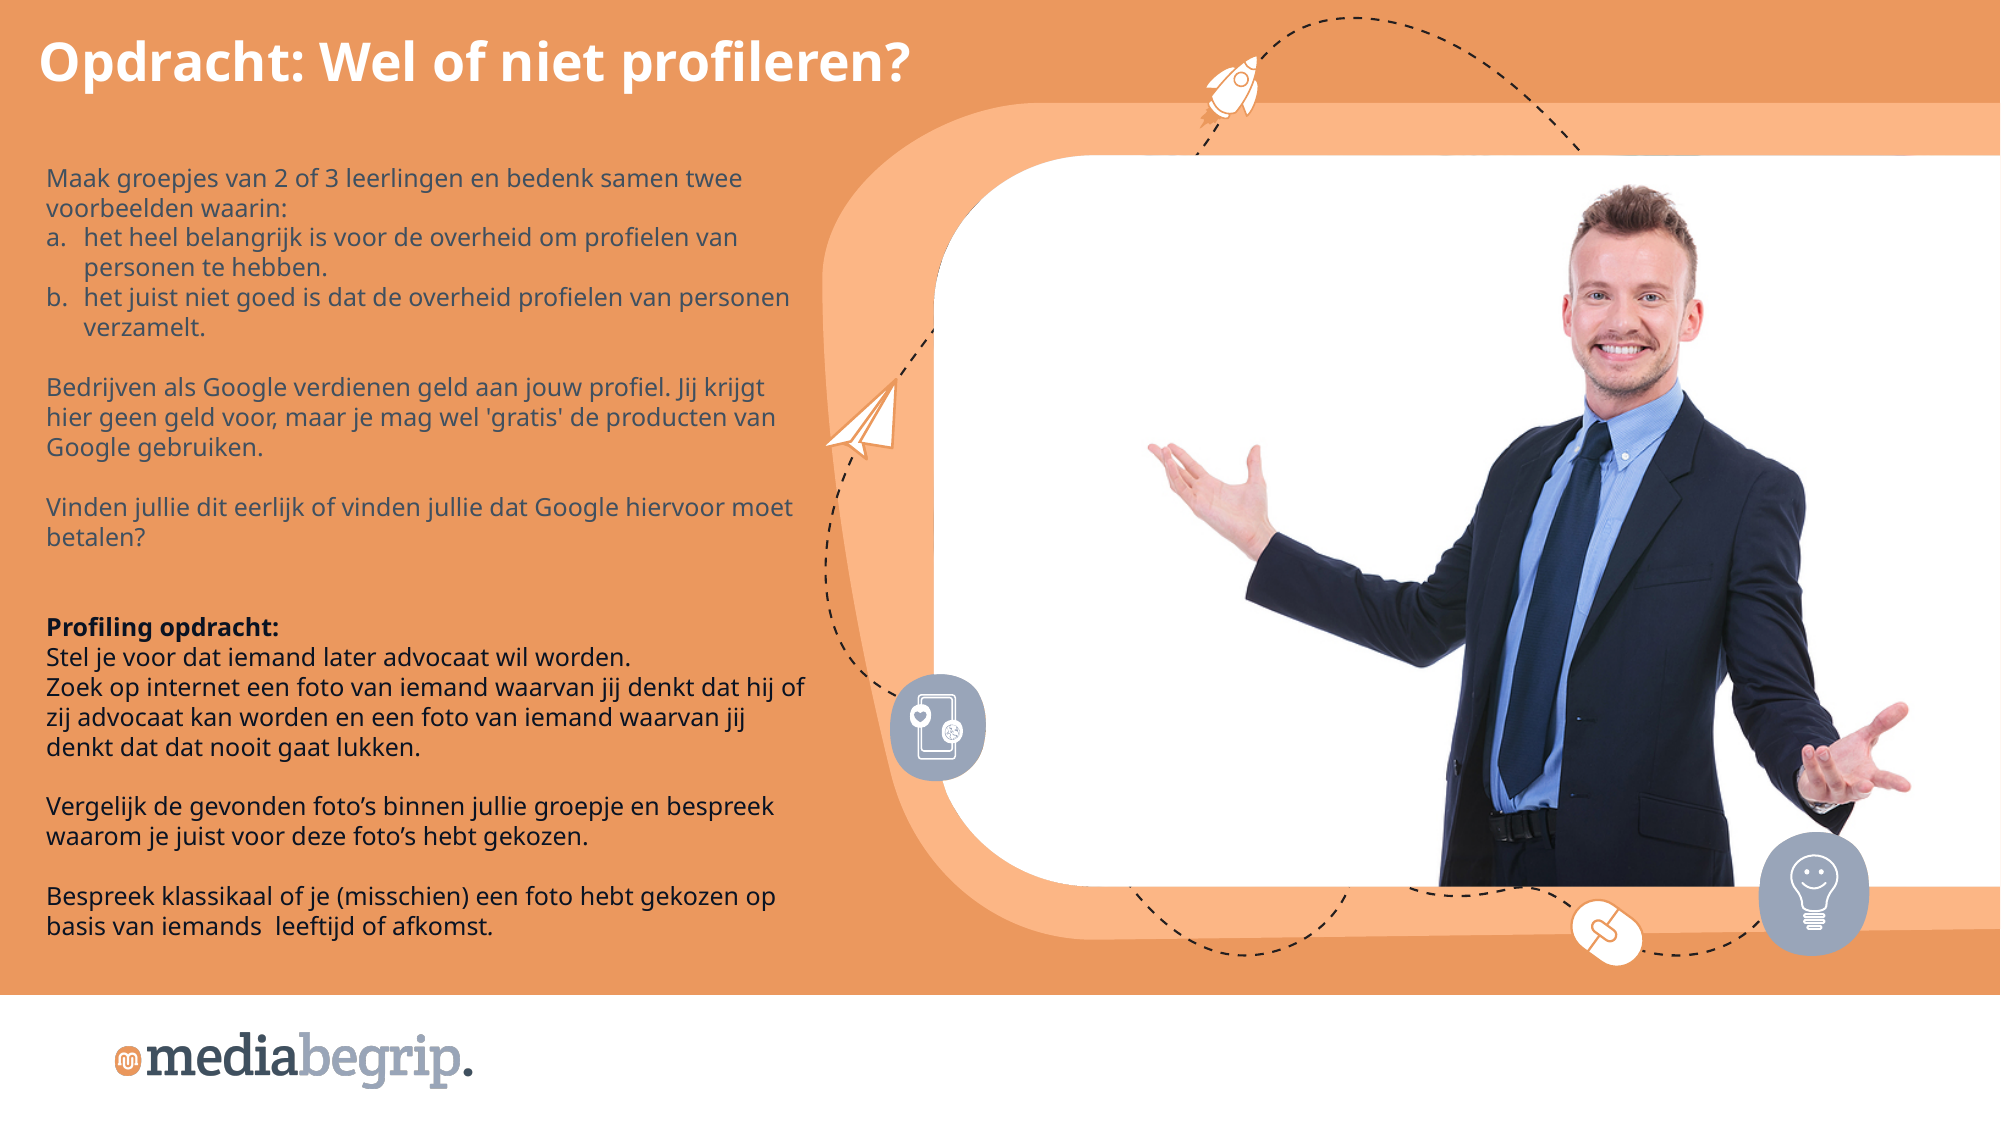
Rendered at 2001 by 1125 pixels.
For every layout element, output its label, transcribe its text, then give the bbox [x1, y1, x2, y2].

picture [114, 1032, 473, 1089]
text_box Opdracht: Wel of niet profileren? [24, 27, 1320, 101]
picture [933, 155, 2001, 887]
text_box Maak groepjes van 2 of 3 leerlingen en bedenk samen twee voorbeelden waarin: het heel belangrijk is voor de overheid om profielen van personen te hebben. het juist niet goed is dat de overheid profielen van personen verzamelt. Bedrijven als Google verdienen geld aan jouw profiel. Jij krijgt hier geen geld voor, maar je mag wel 'gratis' de producten van Google gebruiken. Vinden jullie dit eerlijk of vinden jullie dat Google hiervoor moet betalen? Profiling opdracht: Stel je voor dat iemand later advocaat wil worden. Zoek op internet een foto van iemand waarvan jij denkt dat hij of zij advocaat kan worden en een foto van iemand waarvan jij denkt dat dat nooit gaat lukken. Vergelijk de gevonden foto’s binnen jullie groepje en bespreek waarom je juist voor deze foto’s hebt gekozen. Bespreek klassikaal of je (misschien) een foto hebt gekozen op basis van iemands leeftijd of afkomst. [31, 154, 823, 949]
